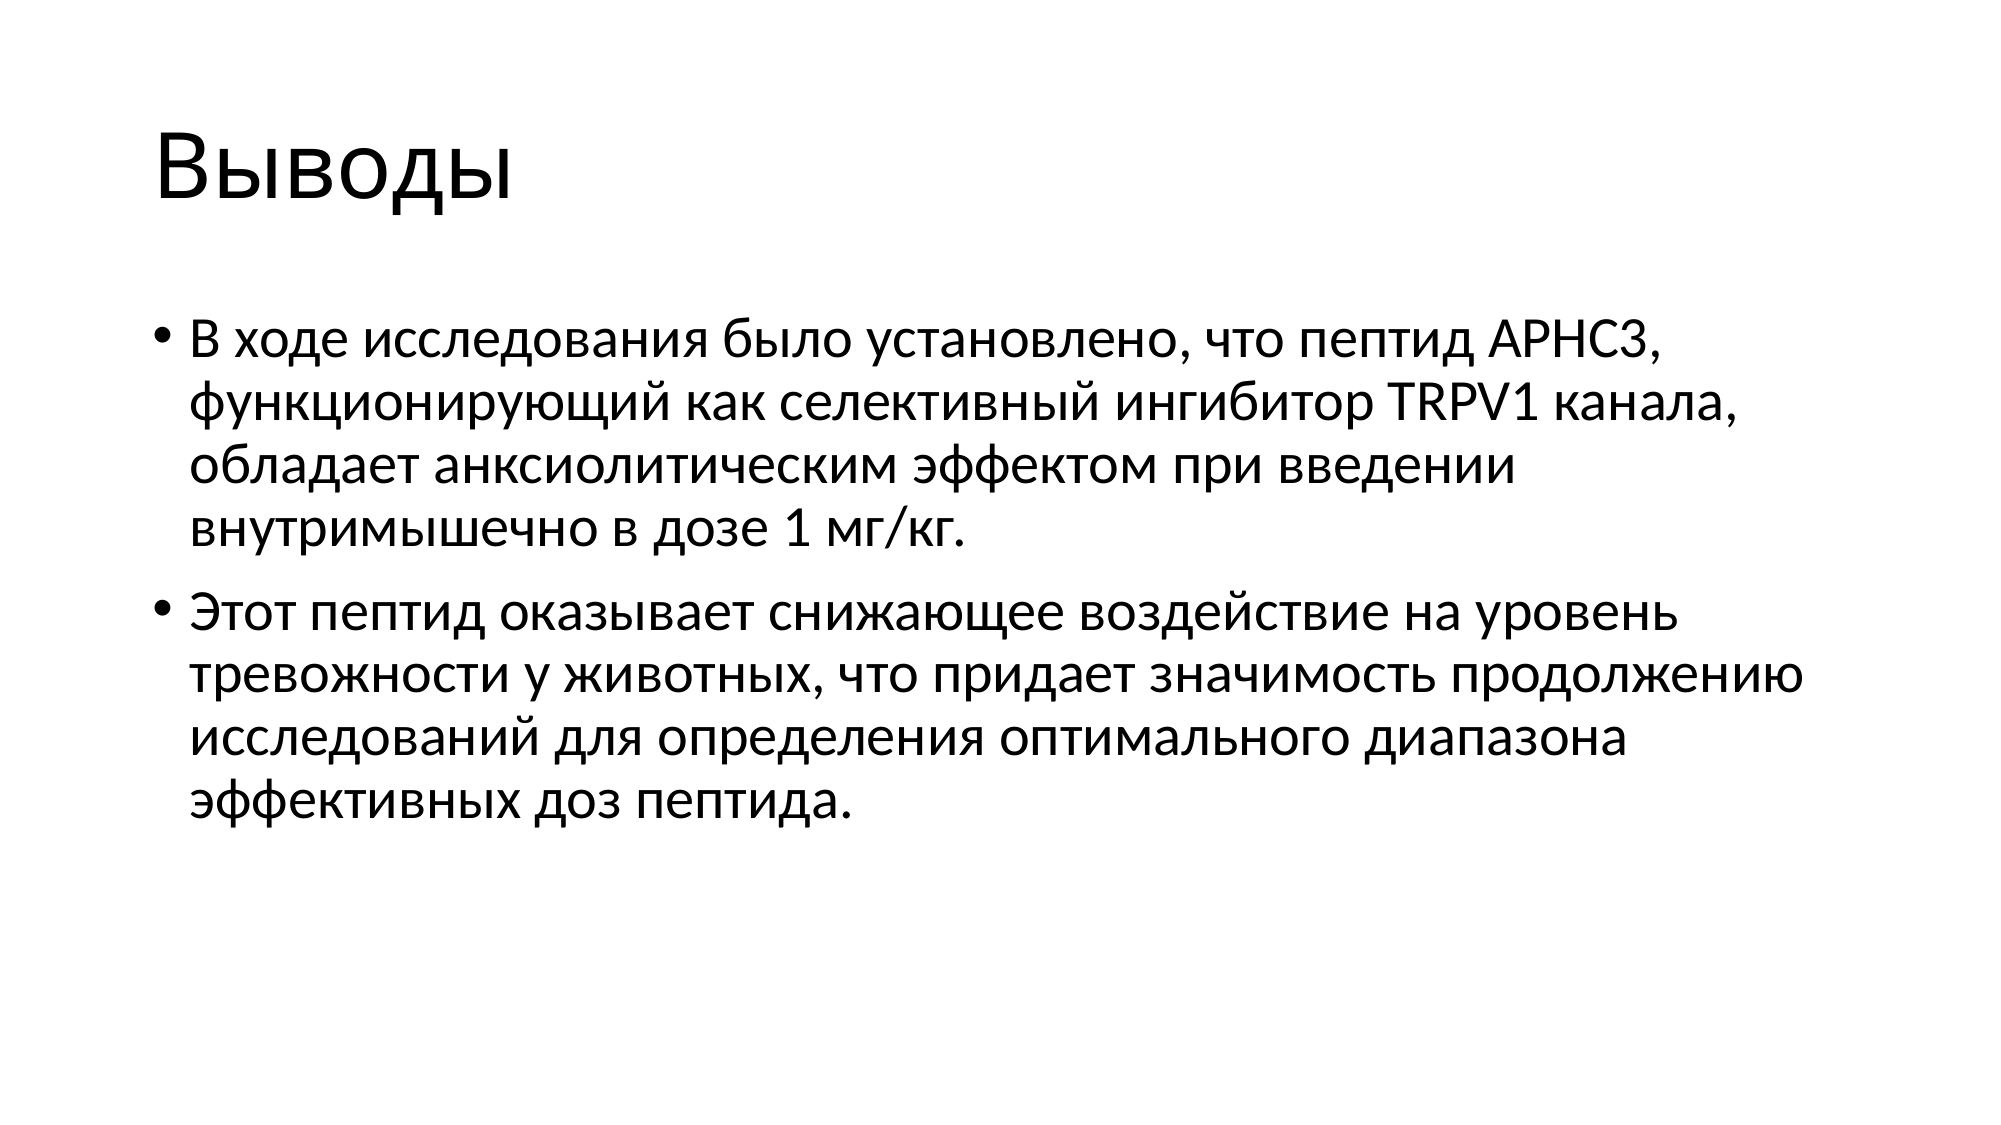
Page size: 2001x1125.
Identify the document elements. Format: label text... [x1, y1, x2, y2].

title Выводы [137, 59, 1863, 278]
list В ходе исследования было установлено, что пептид APHC3, функционирующий как селективный ингибитор TRPV1 канала, обладает анксиолитическим эффектом при введении внутримышечно в дозе 1 мг/кг. Этот пептид оказывает снижающее воздействие на уровень тревожности у животных, что придает значимость продолжению исследований для определения оптимального диапазона эффективных доз пептида. [137, 299, 1863, 1014]
